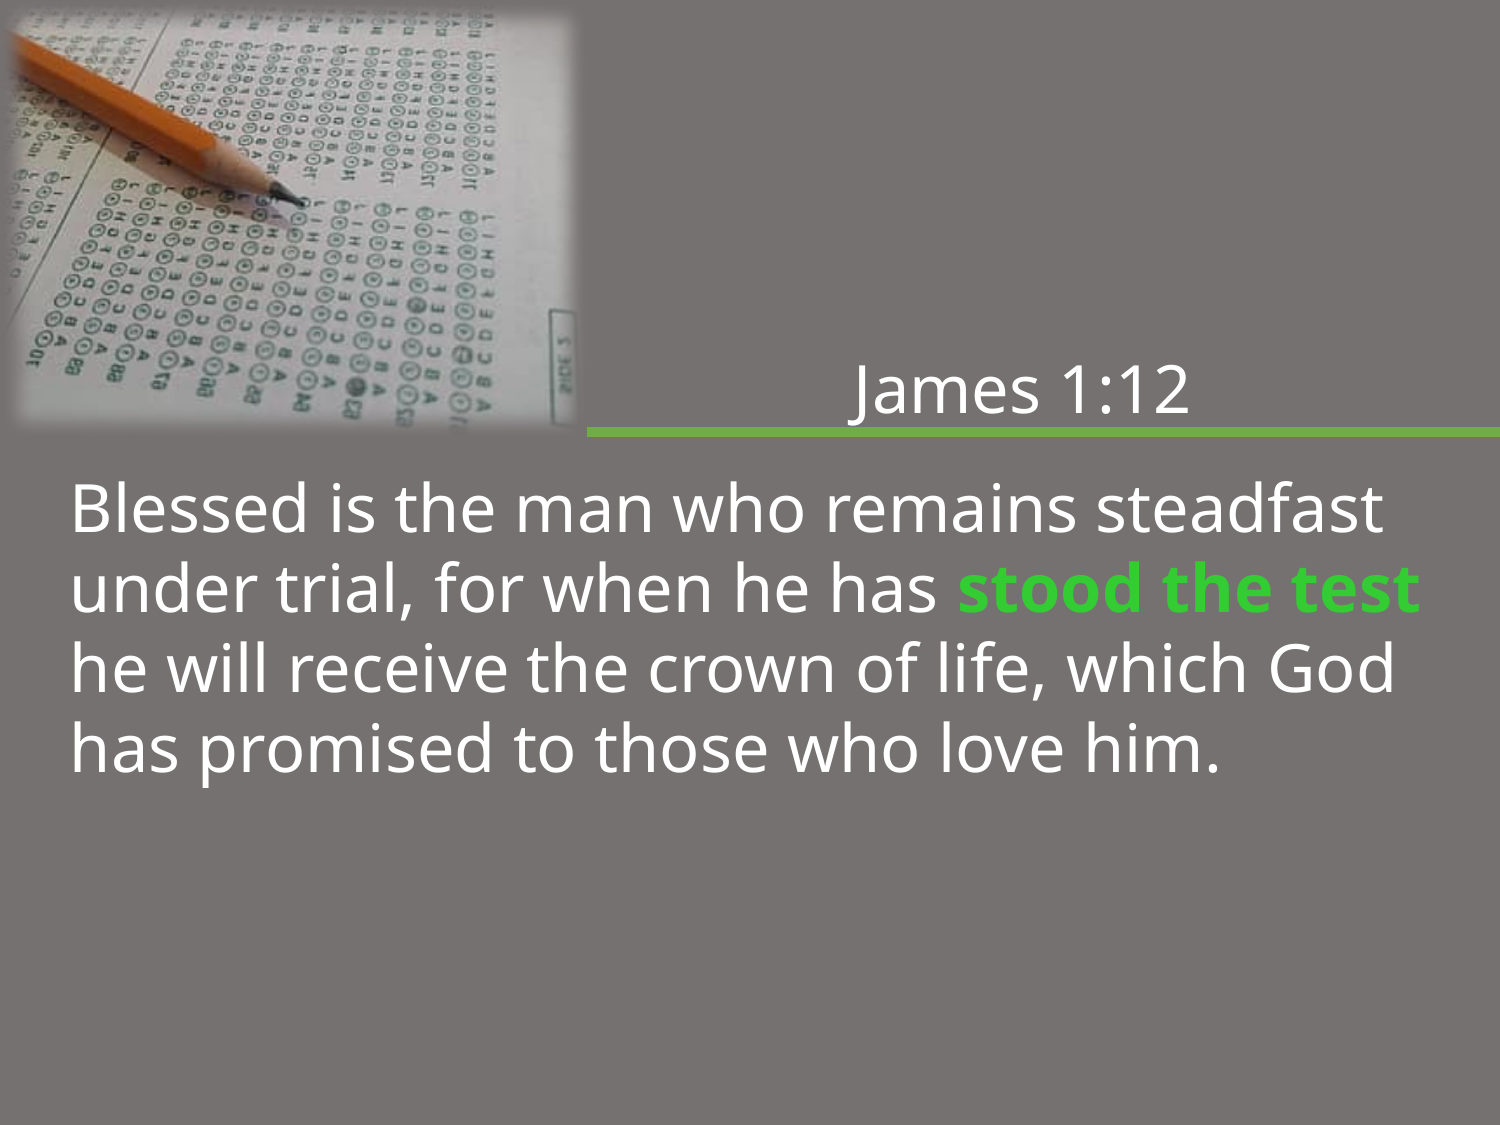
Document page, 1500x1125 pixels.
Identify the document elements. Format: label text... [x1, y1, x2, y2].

text_box James 1:12 [588, 339, 1480, 427]
text_box Blessed is the man who remains steadfast under trial, for when he has stood the test he will receive the crown of life, which God has promised to those who love him. [55, 458, 1500, 793]
picture [0, 0, 588, 440]
